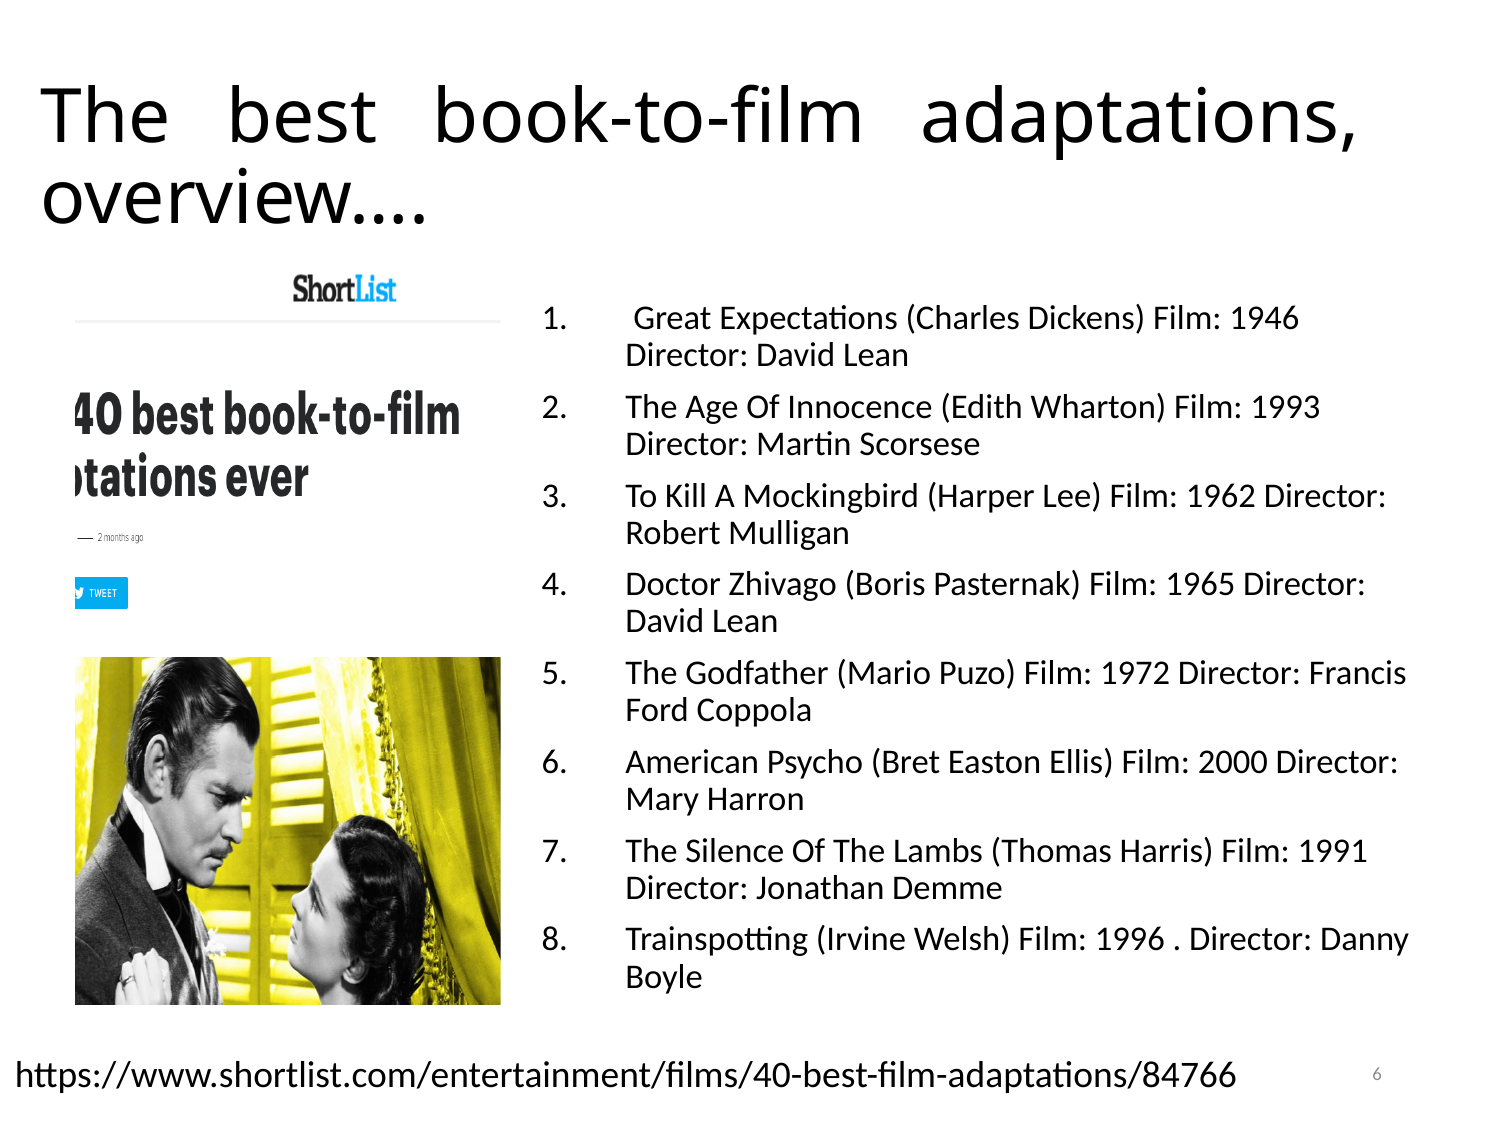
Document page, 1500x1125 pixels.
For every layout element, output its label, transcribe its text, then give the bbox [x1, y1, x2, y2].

slide_number 6 [1306, 1042, 1397, 1103]
list Great Expectations (Charles Dickens) Film: 1946 Director: David Lean The Age Of Innocence (Edith Wharton) Film: 1993 Director: Martin Scorsese To Kill A Mockingbird (Harper Lee) Film: 1962 Director: Robert Mulligan Doctor Zhivago (Boris Pasternak) Film: 1965 Director: David Lean The Godfather (Mario Puzo) Film: 1972 Director: Francis Ford Coppola American Psycho (Bret Easton Ellis) Film: 2000 Director: Mary Harron The Silence Of The Lambs (Thomas Harris) Film: 1991 Director: Jonathan Demme Trainspotting (Irvine Welsh) Film: 1996 . Director: Danny Boyle [526, 292, 1425, 1005]
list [74, 262, 501, 1005]
title The best book-to-film adaptations, overview…. [25, 54, 1376, 263]
text_box https://www.shortlist.com/entertainment/films/40-best-film-adaptations/84766 [0, 1042, 1306, 1103]
